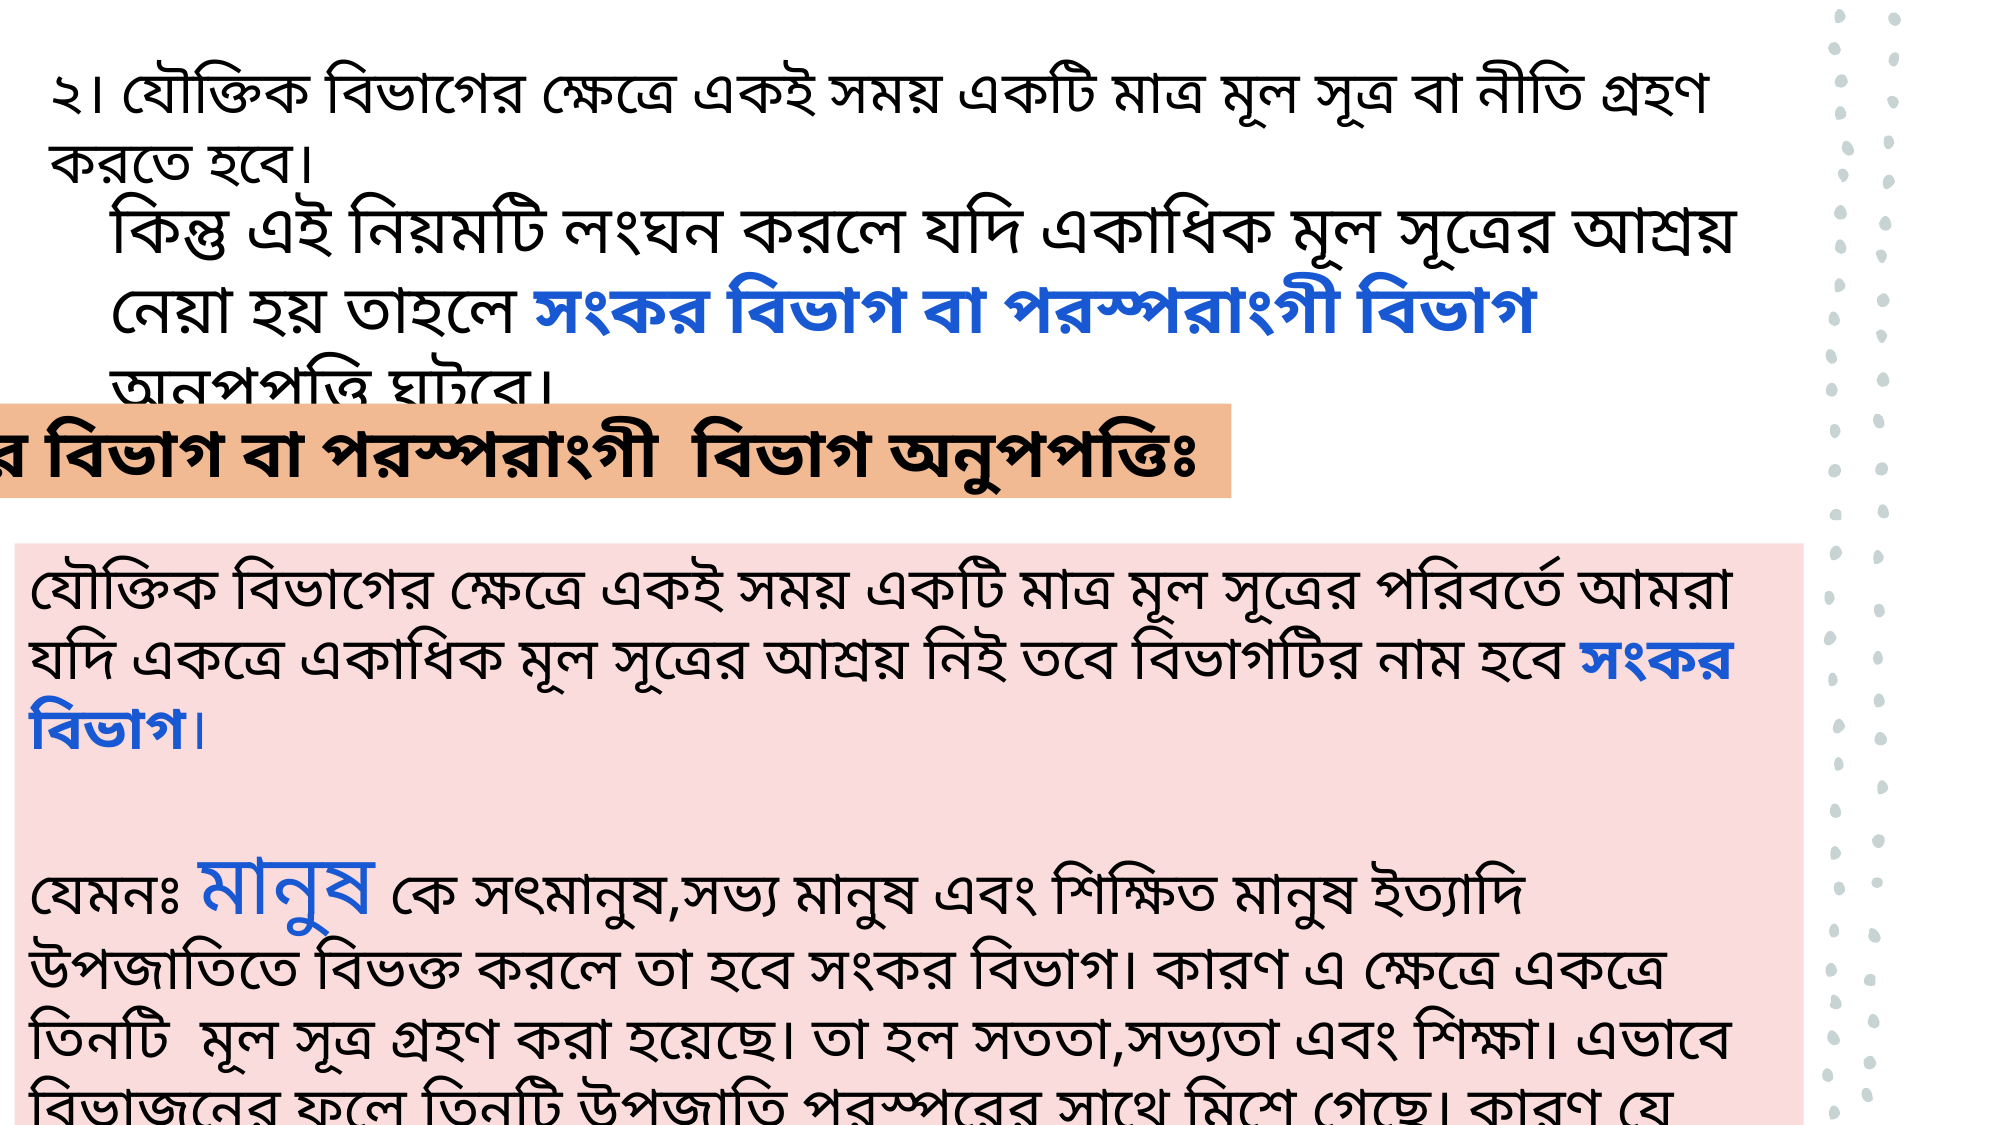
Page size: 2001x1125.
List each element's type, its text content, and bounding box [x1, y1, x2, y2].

text_box সংকর বিভাগ বা পরস্পরাংগী বিভাগ অনুপপত্তিঃ [0, 403, 1232, 499]
text_box ২। যৌক্তিক বিভাগের ক্ষেত্রে একই সময় একটি মাত্র মূল সূত্র বা নীতি গ্রহণ করতে হবে। [34, 48, 1824, 413]
text_box কিন্তু এই নিয়মটি লংঘন করলে যদি একাধিক মূল সূত্রের আশ্রয় নেয়া হয় তাহলে সংকর বিভাগ বা পরস্পরাংগী বিভাগ অনুপপত্তি ঘটবে। [95, 179, 1763, 435]
text_box যৌক্তিক বিভাগের ক্ষেত্রে একই সময় একটি মাত্র মূল সূত্রের পরিবর্তে আমরা যদি একত্রে একাধিক মূল সূত্রের আশ্রয় নিই তবে বিভাগটির নাম হবে সংকর বিভাগ। যেমনঃ মানুষ কে সৎমানুষ,সভ্য মানুষ এবং শিক্ষিত মানুষ ইত্যাদি উপজাতিতে বিভক্ত করলে তা হবে সংকর বিভাগ। কারণ এ ক্ষেত্রে একত্রে তিনটি মূল সূত্র গ্রহণ করা হয়েছে। তা হল সততা,সভ্যতা এবং শিক্ষা। এভাবে বিভাজনের ফলে তিনটি উপজাতি পরস্পরের সাথে মিশে গেছে। কারণ যে মানুষ সভ্য সে সৎ হতে পারে, অসৎ হতে পারে আবার শিক্ষিত হতে পারে। [14, 543, 1804, 1125]
